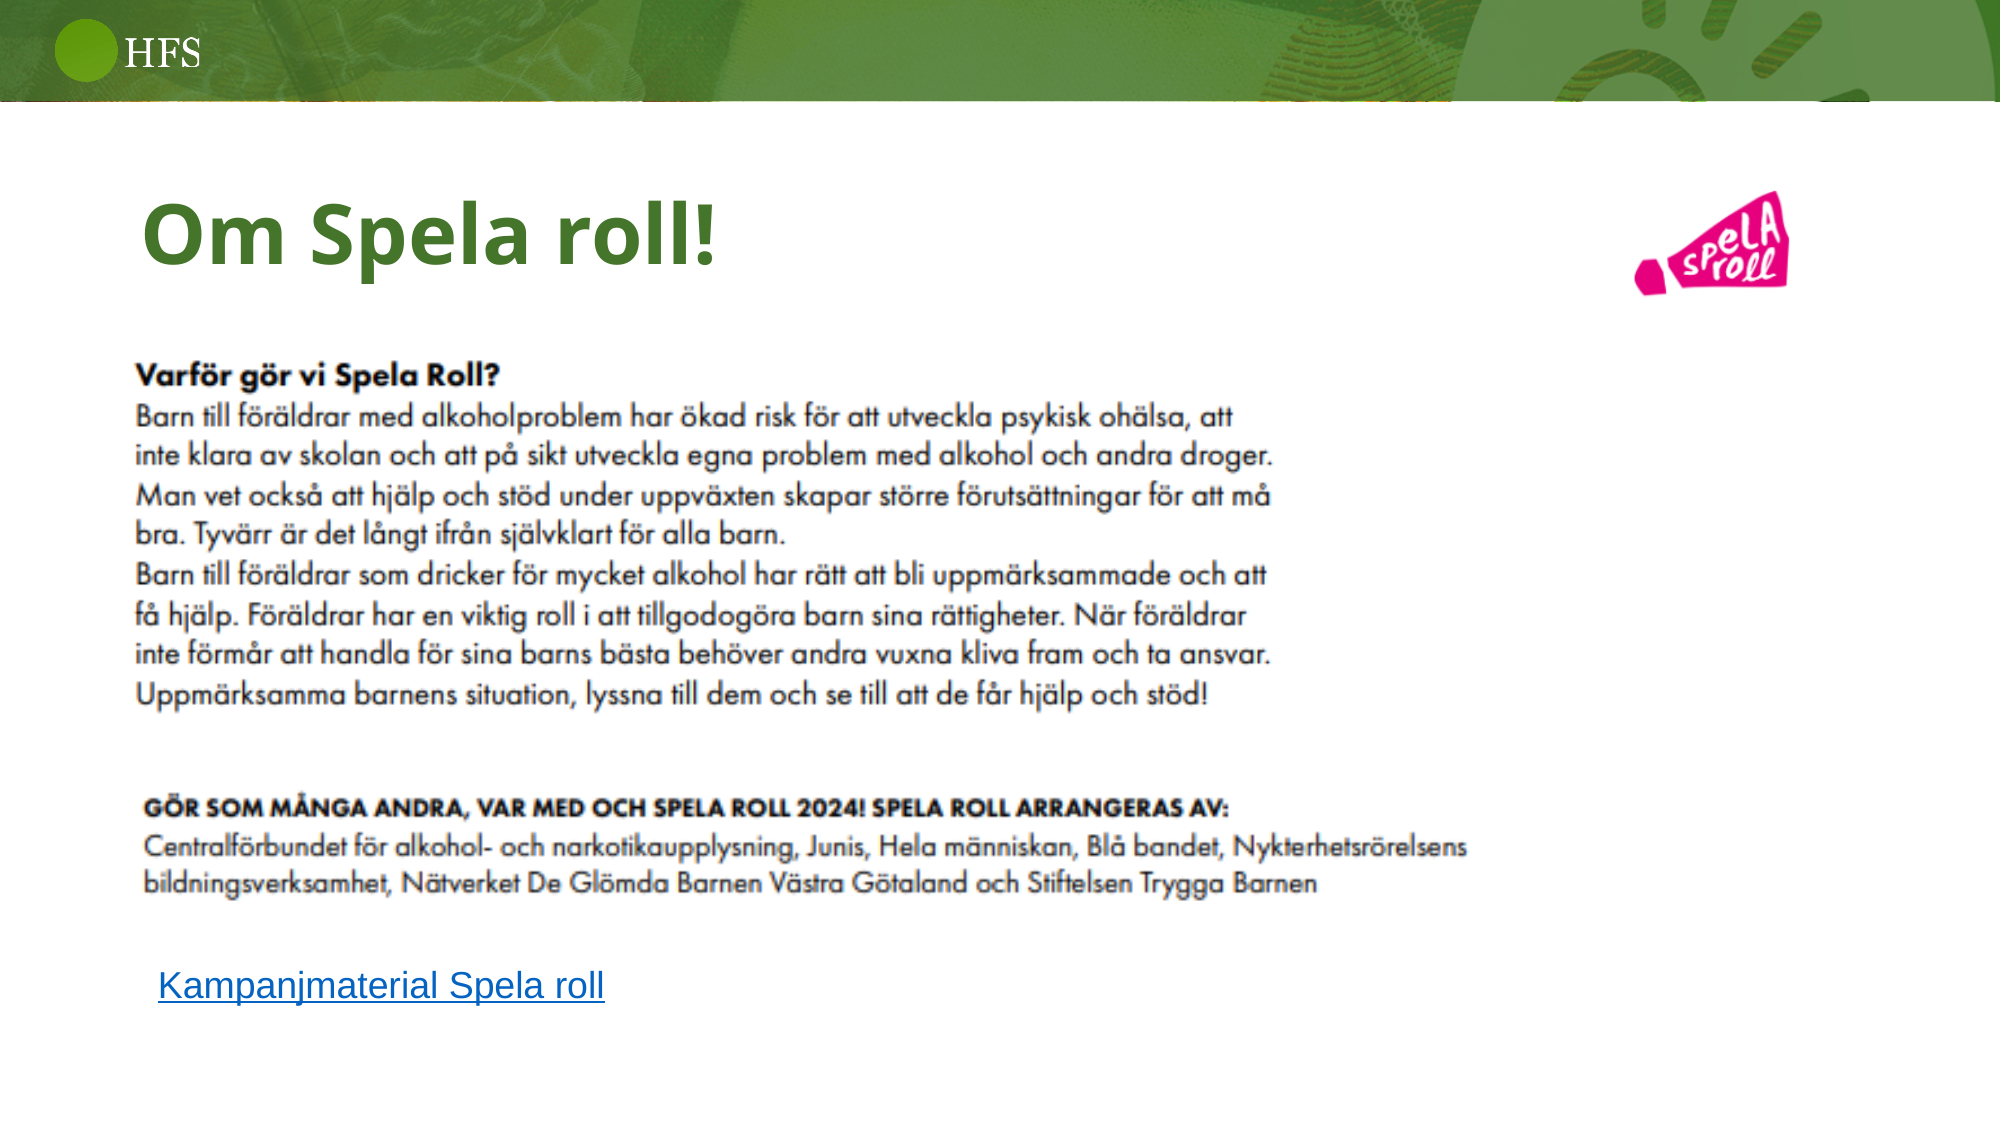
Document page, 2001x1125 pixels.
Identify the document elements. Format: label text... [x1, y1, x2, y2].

picture [101, 323, 1563, 948]
text_box Kampanjmaterial Spela roll [143, 953, 620, 1014]
picture [1562, 170, 1877, 330]
list Om Spela roll! [140, 171, 1248, 283]
